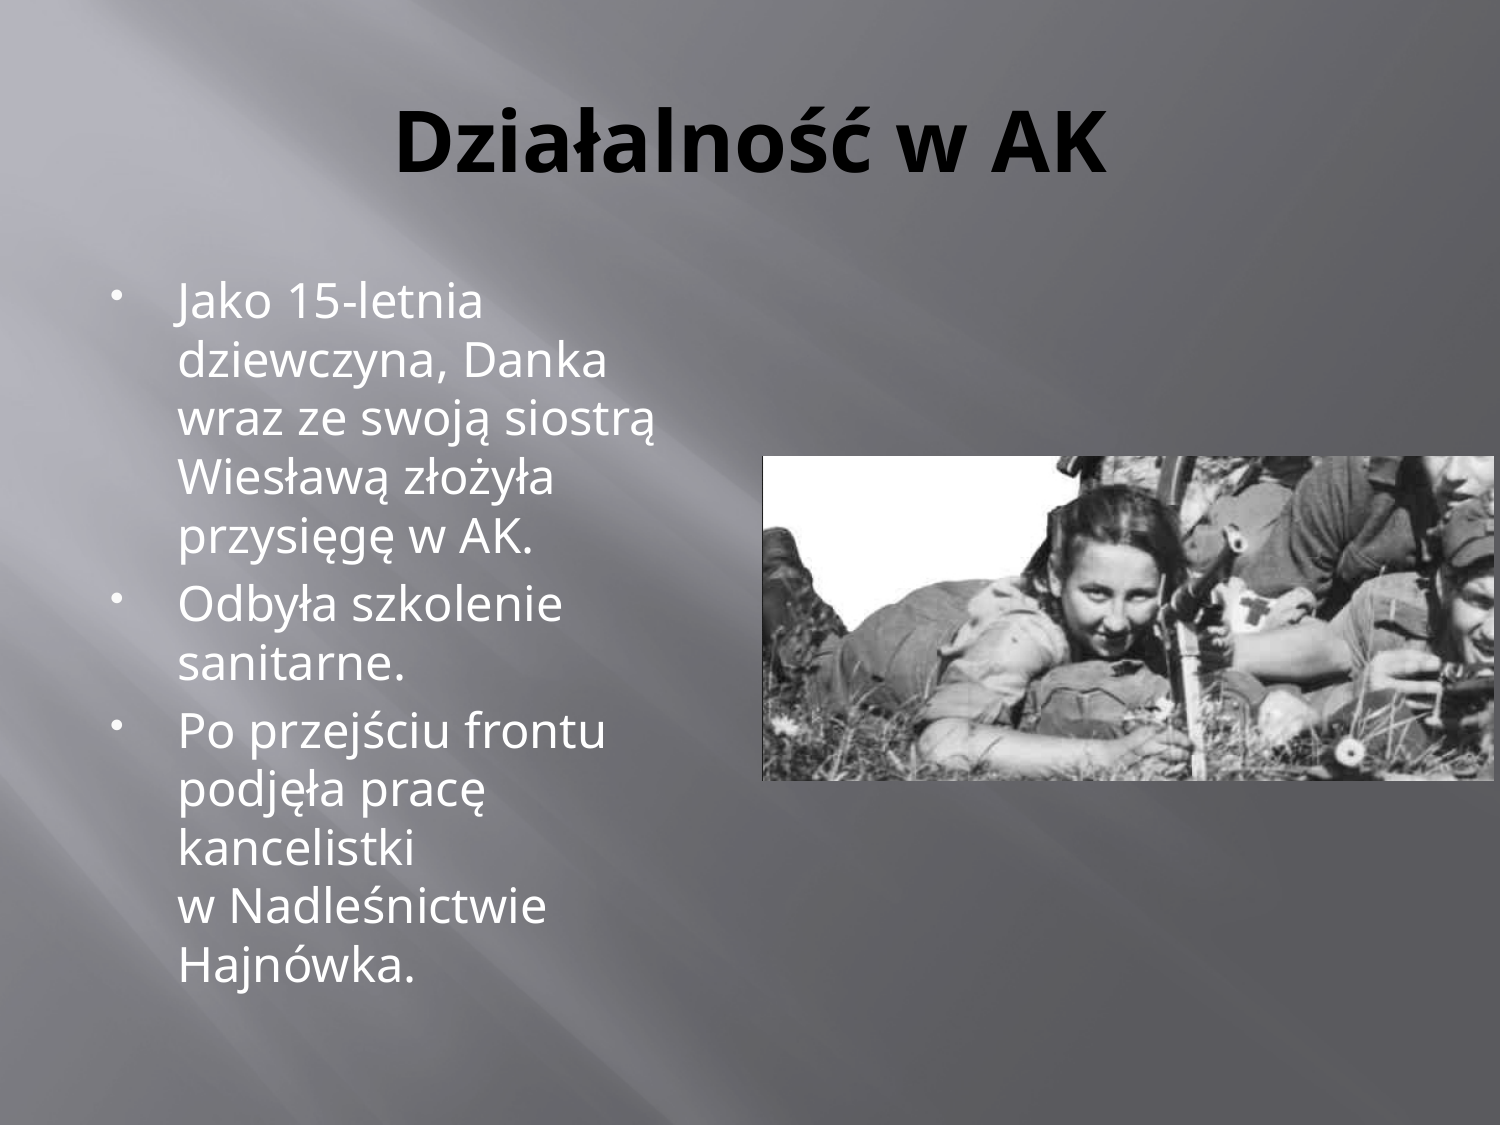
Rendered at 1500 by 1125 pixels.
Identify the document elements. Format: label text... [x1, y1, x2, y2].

list Jako 15-letnia dziewczyna, Danka wraz ze swoją siostrą Wiesławą złożyła przysięgę w AK. Odbyła szkolenie sanitarne. Po przejściu frontu podjęła pracę kancelistki w Nadleśnictwie Hajnówka. [75, 262, 738, 1005]
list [762, 455, 1495, 781]
title Działalność w AK [75, 45, 1425, 233]
